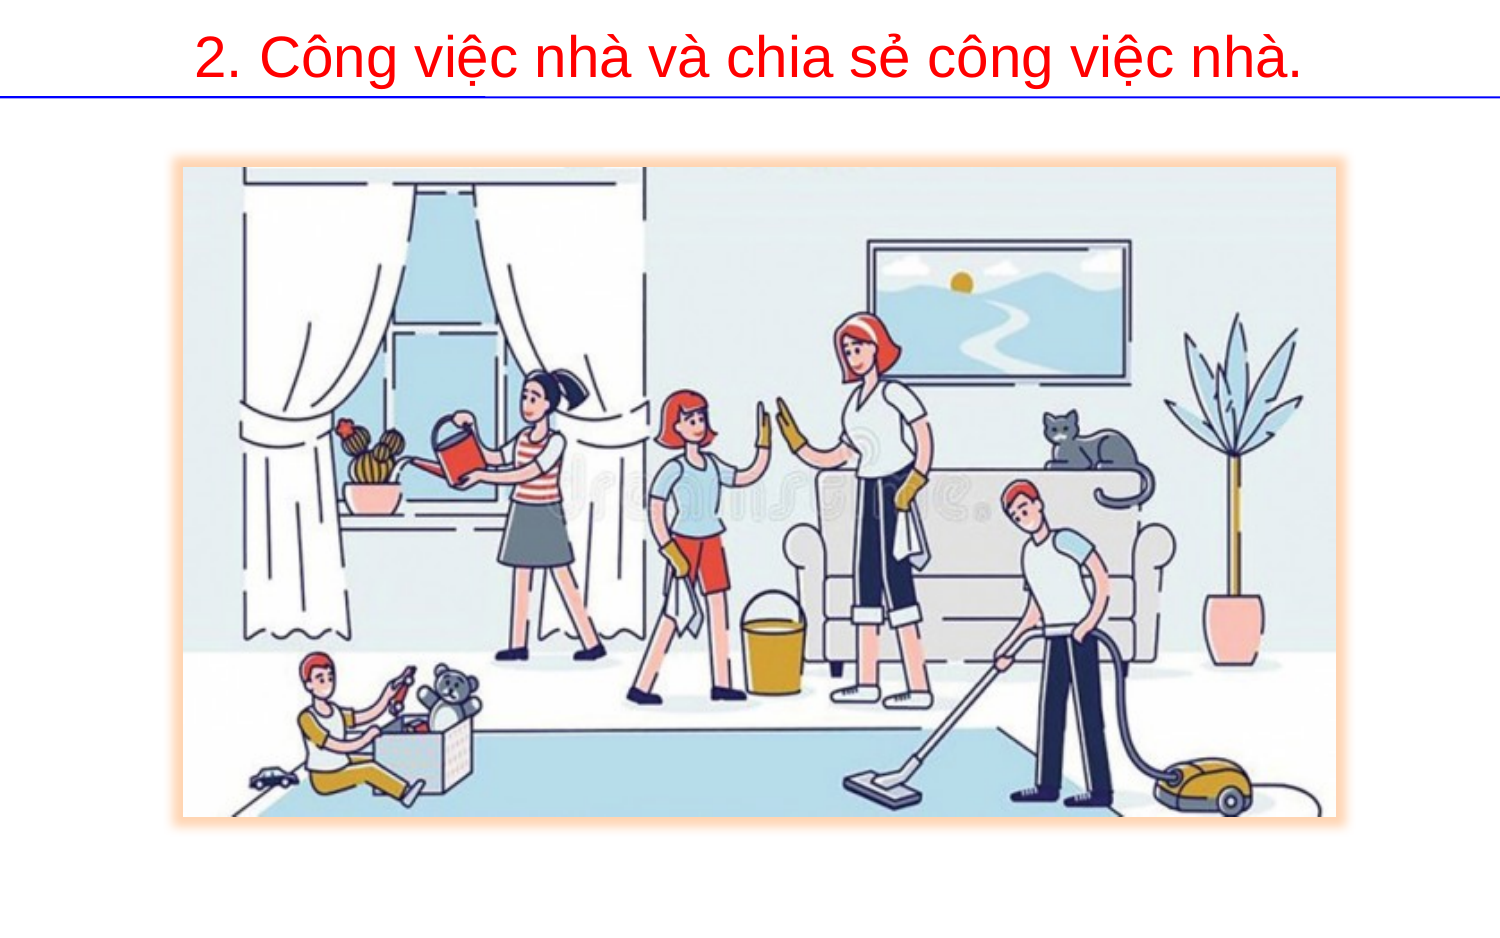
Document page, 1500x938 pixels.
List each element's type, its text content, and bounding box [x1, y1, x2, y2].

picture [182, 166, 1336, 817]
text_box 2. Công việc nhà và chia sẻ công việc nhà. [0, 11, 1500, 97]
